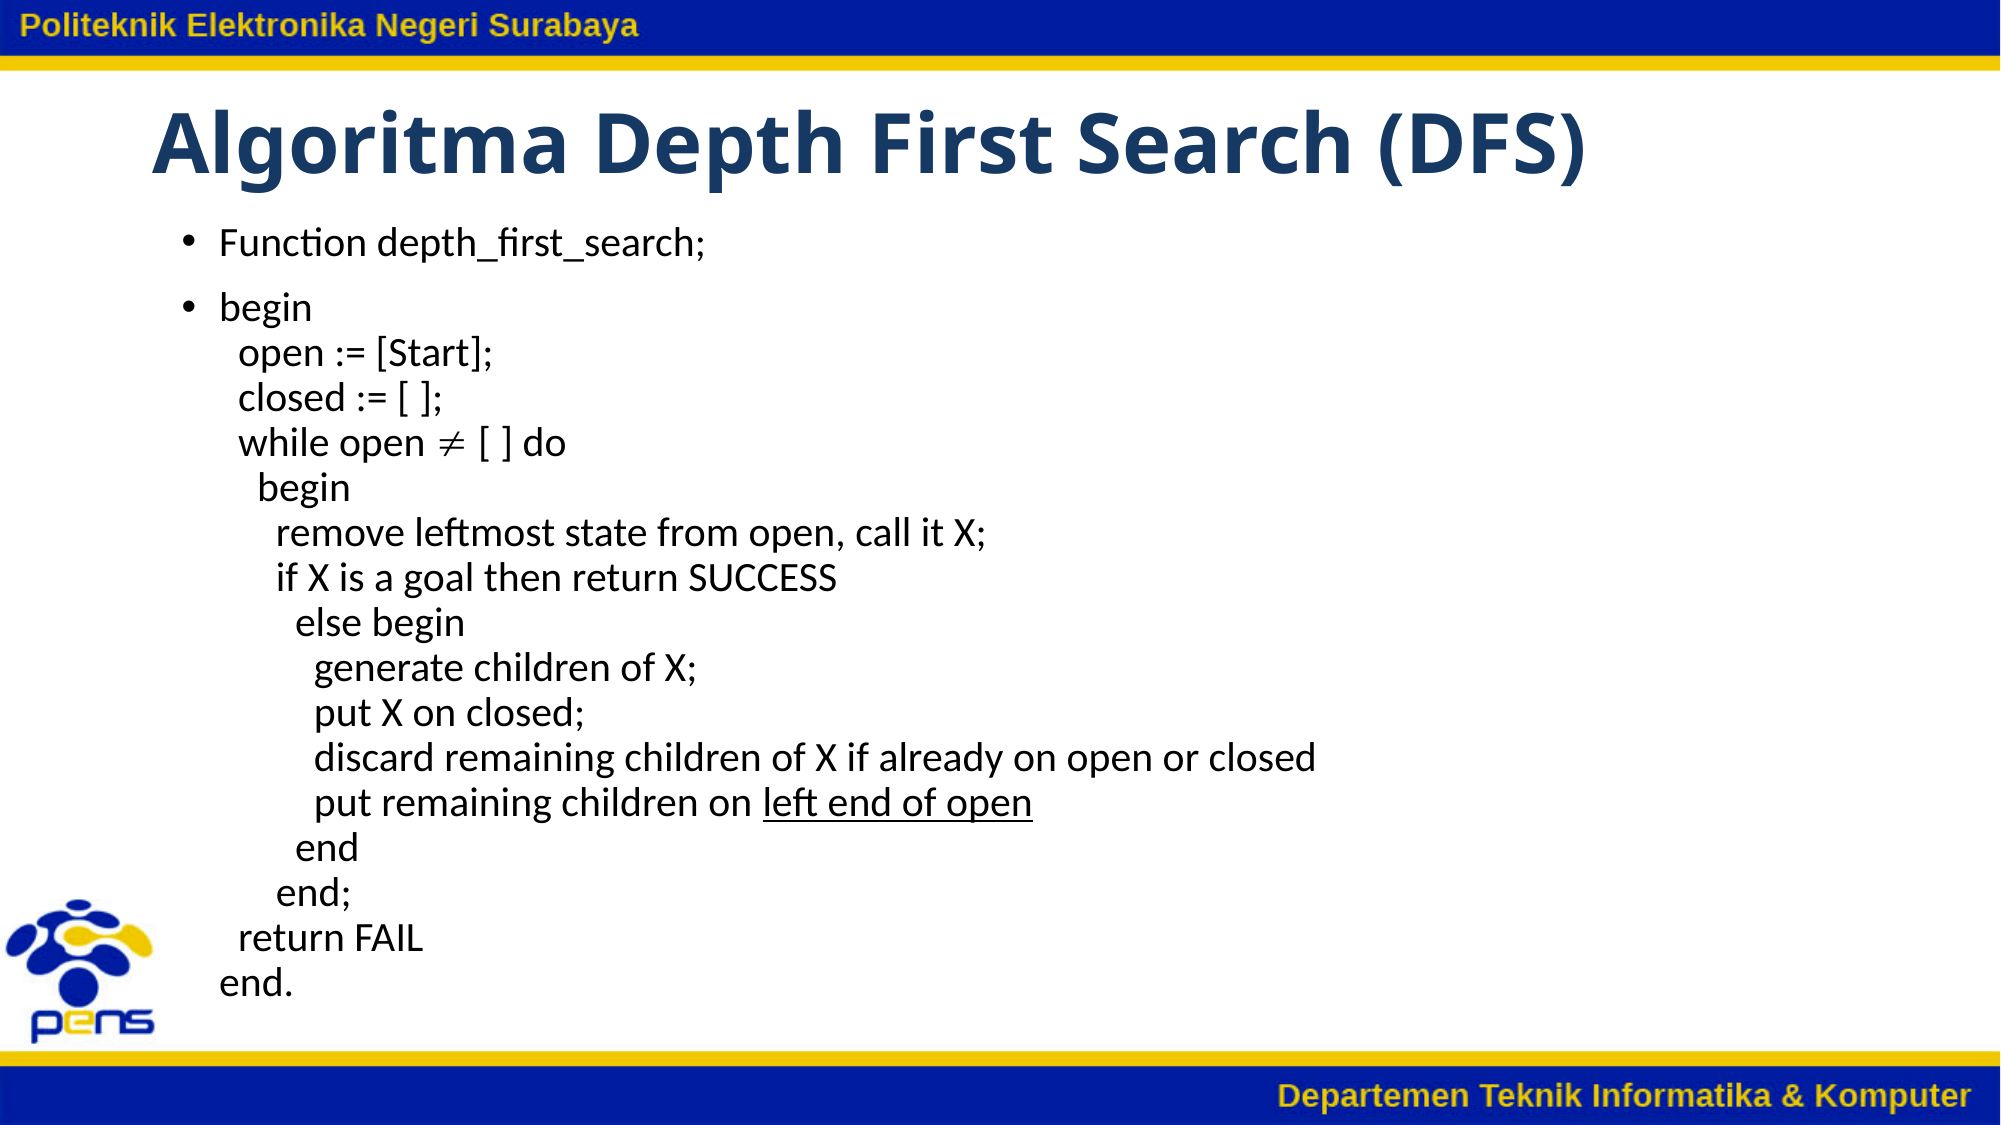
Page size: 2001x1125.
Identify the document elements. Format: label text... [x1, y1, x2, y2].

list Function depth_first_search; begin open := [Start]; closed := [ ]; while open  [ ] do begin remove leftmost state from open, call it X; if X is a goal then return SUCCESS else begin generate children of X; put X on closed; discard remaining children of X if already on open or closed put remaining children on left end of open end end; return FAIL end. [166, 212, 1917, 954]
picture [0, 0, 2001, 1125]
title Algoritma Depth First Search (DFS) [137, 50, 1863, 244]
